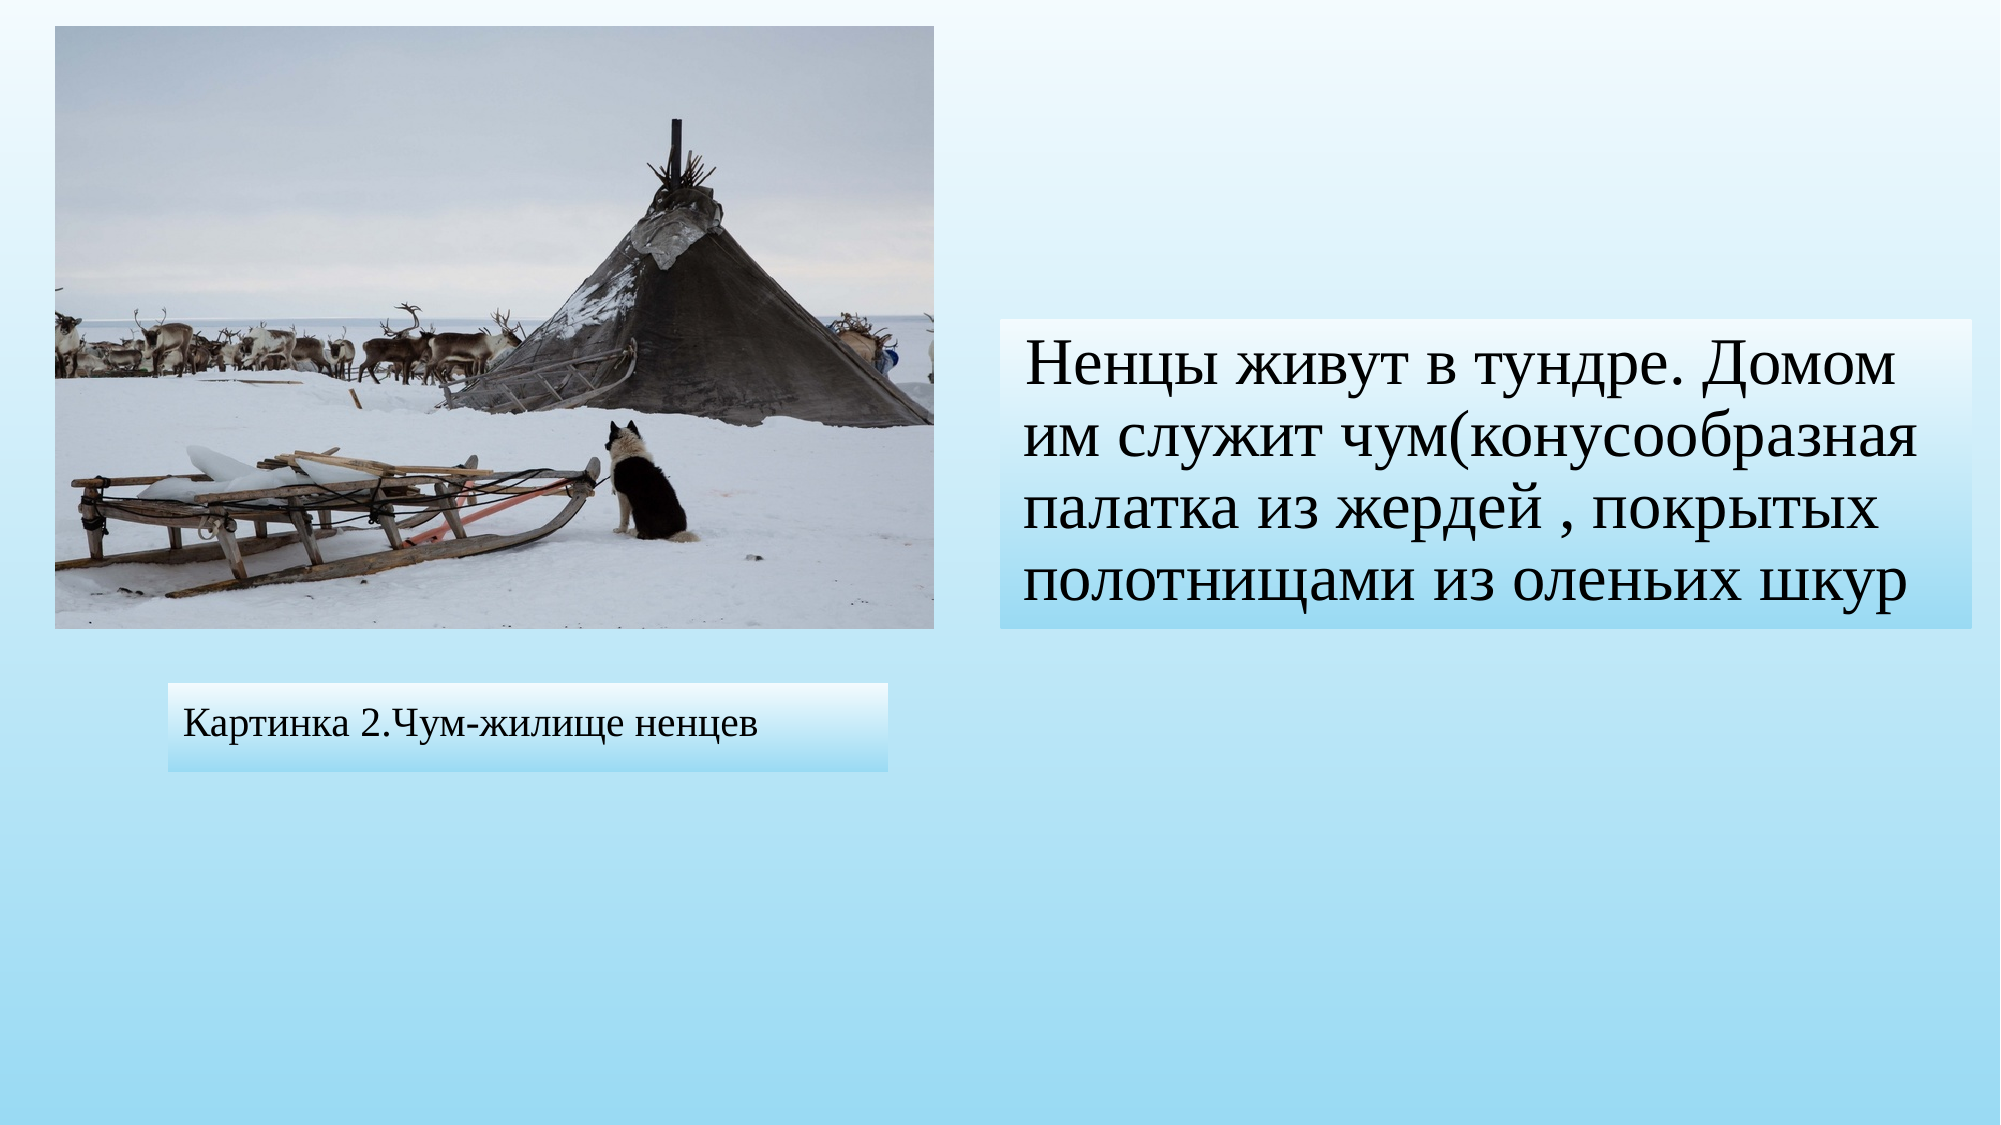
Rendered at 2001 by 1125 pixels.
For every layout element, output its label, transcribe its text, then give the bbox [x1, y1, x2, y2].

list Картинка 2.Чум-жилище ненцев [168, 683, 888, 772]
list Ненцы живут в тундре. Домом им служит чум(конусообразная палатка из жердей , покрытых полотнищами из оленьих шкур [1000, 319, 1972, 629]
picture [54, 26, 934, 629]
